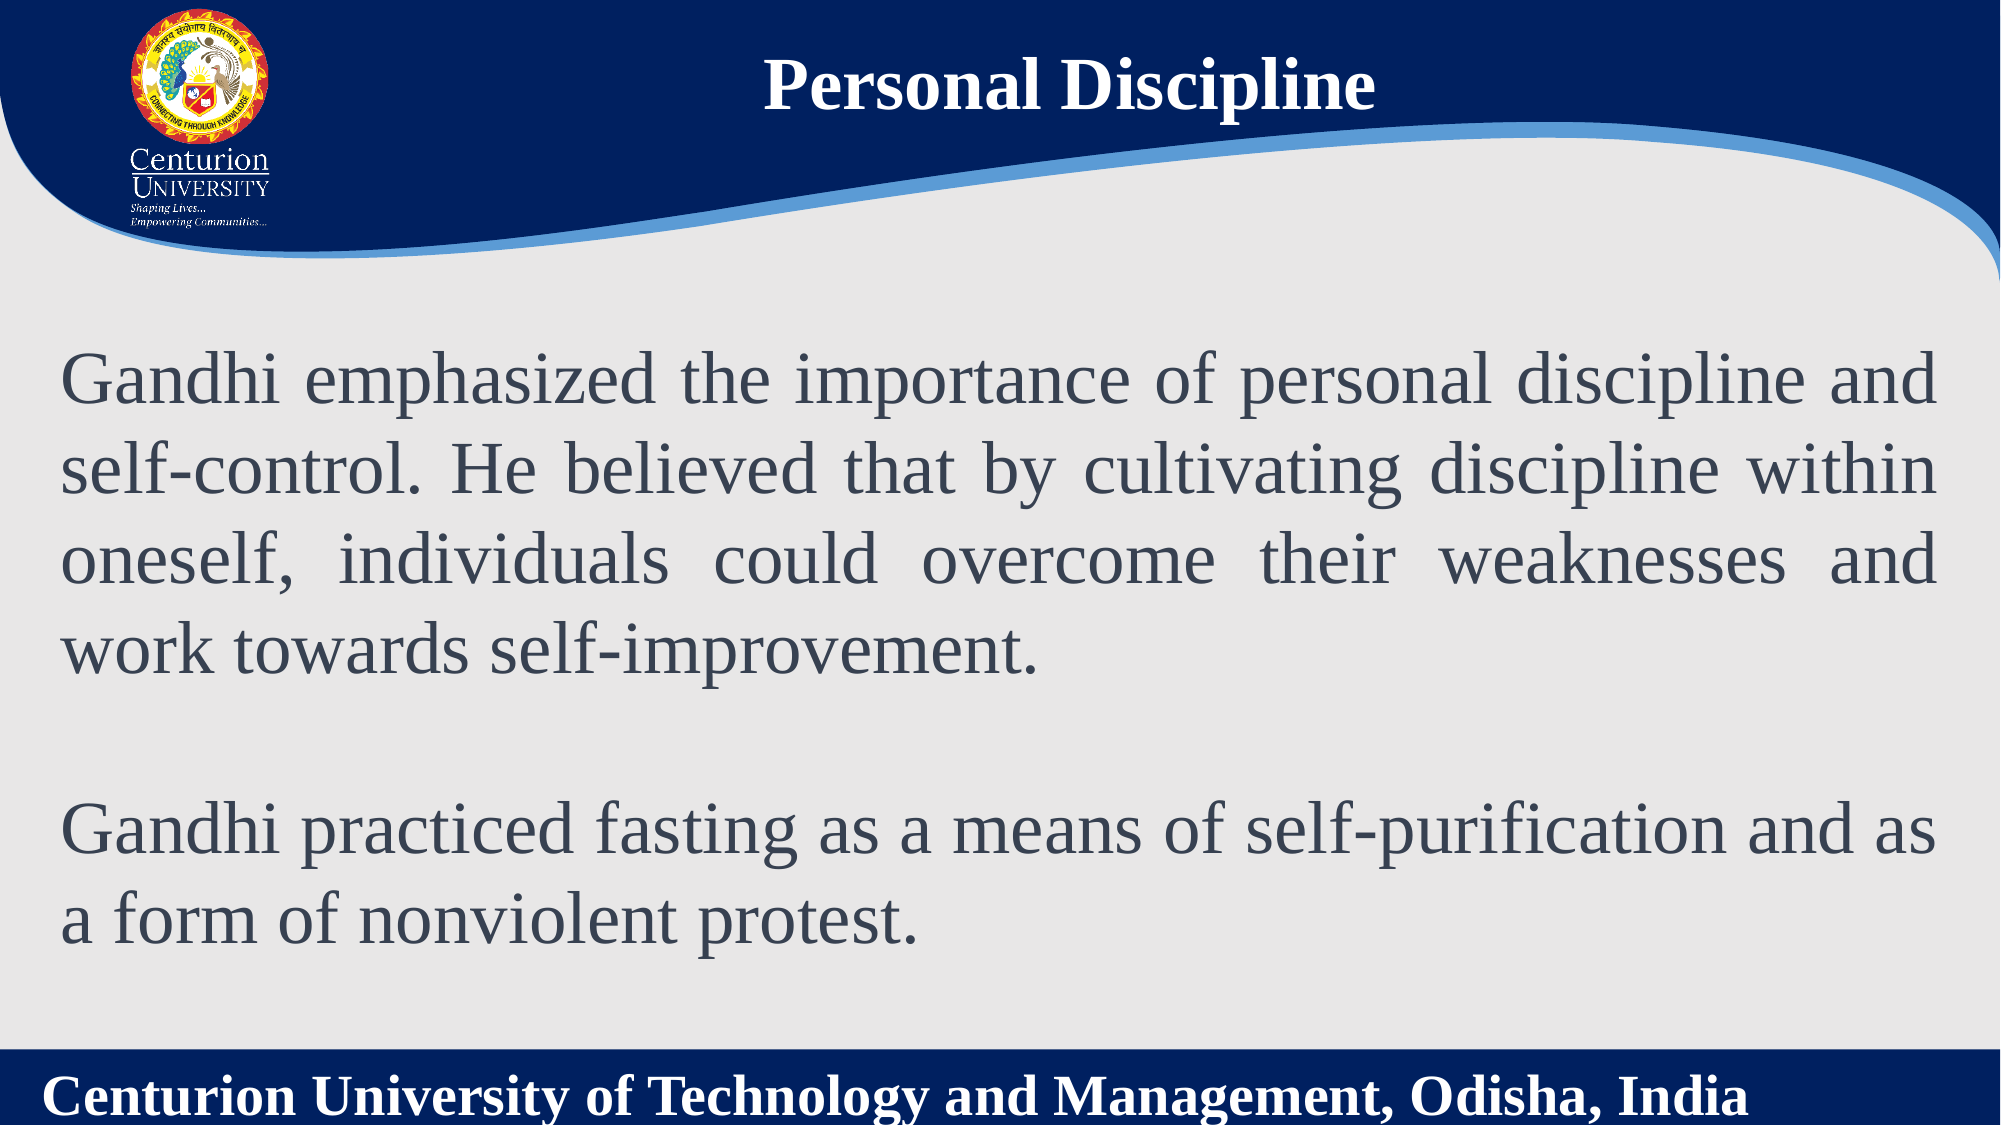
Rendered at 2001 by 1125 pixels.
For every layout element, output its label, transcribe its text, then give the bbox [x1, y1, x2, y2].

text_box Personal Discipline [568, 26, 1573, 132]
text_box Gandhi emphasized the importance of personal discipline and self-control. He believed that by cultivating discipline within oneself, individuals could overcome their weaknesses and work towards self-improvement. Gandhi practiced fasting as a means of self-purification and as a form of nonviolent protest. [45, 321, 1955, 967]
picture [126, 5, 272, 231]
